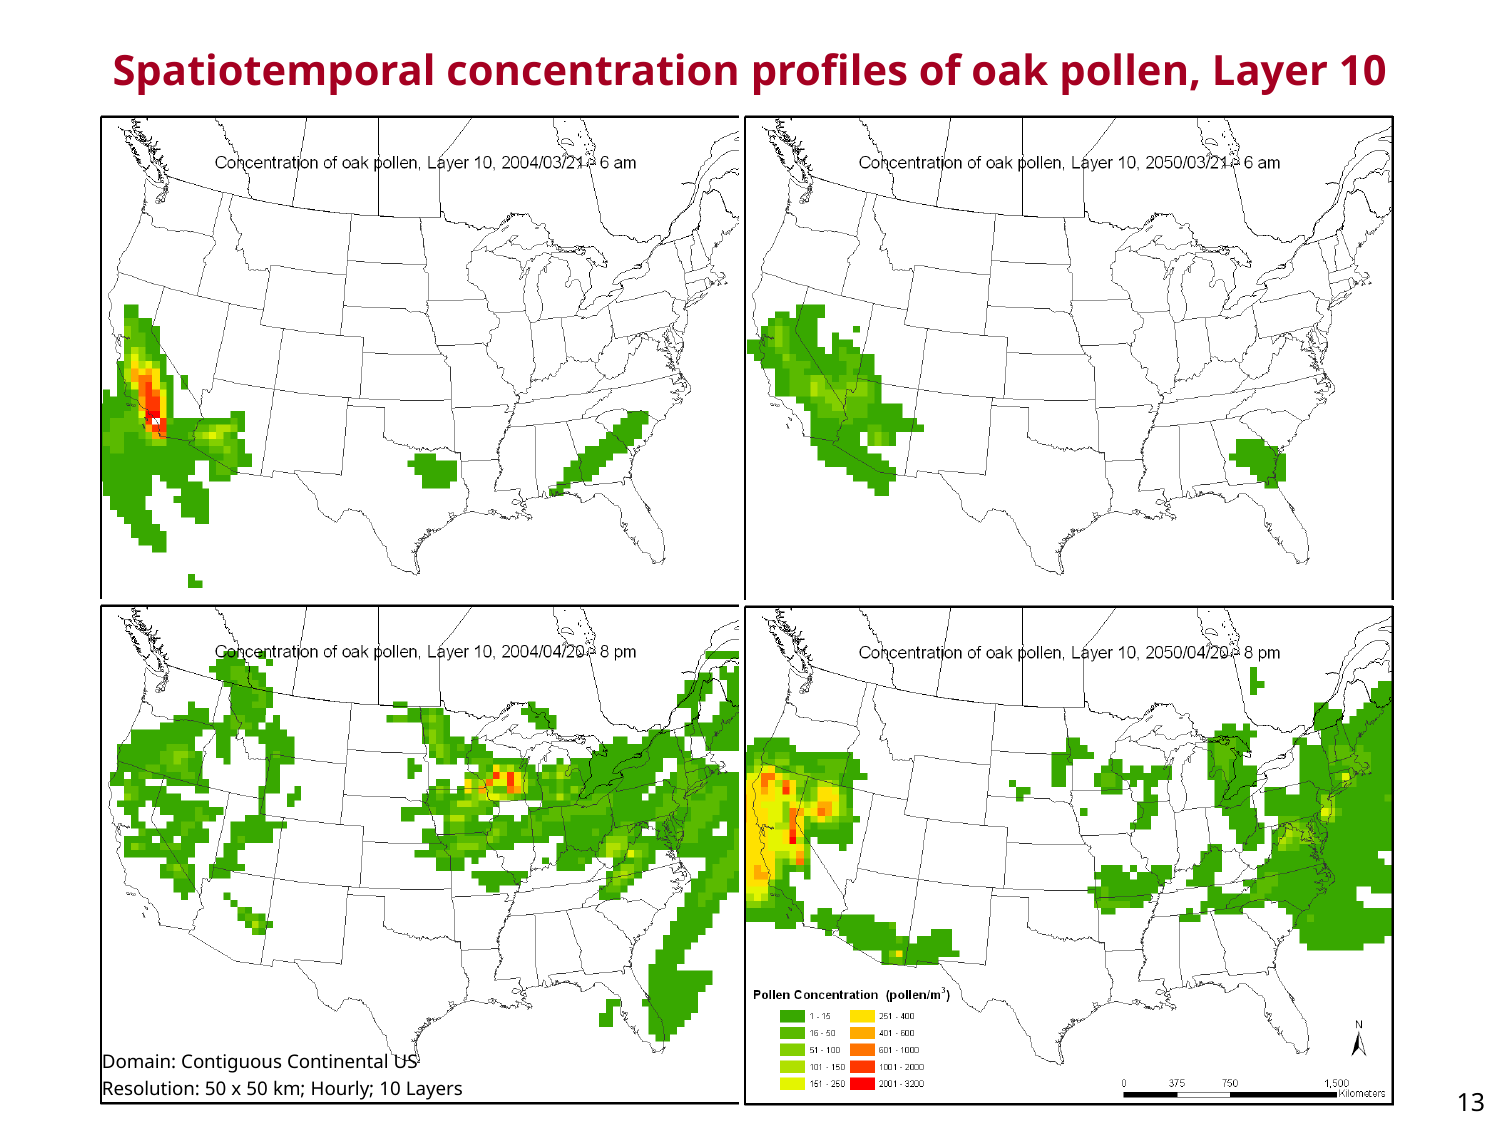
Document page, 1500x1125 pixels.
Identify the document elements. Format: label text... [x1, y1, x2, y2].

picture [94, 110, 1400, 1111]
title Spatiotemporal concentration profiles of oak pollen, Layer 10 [0, 0, 1500, 138]
